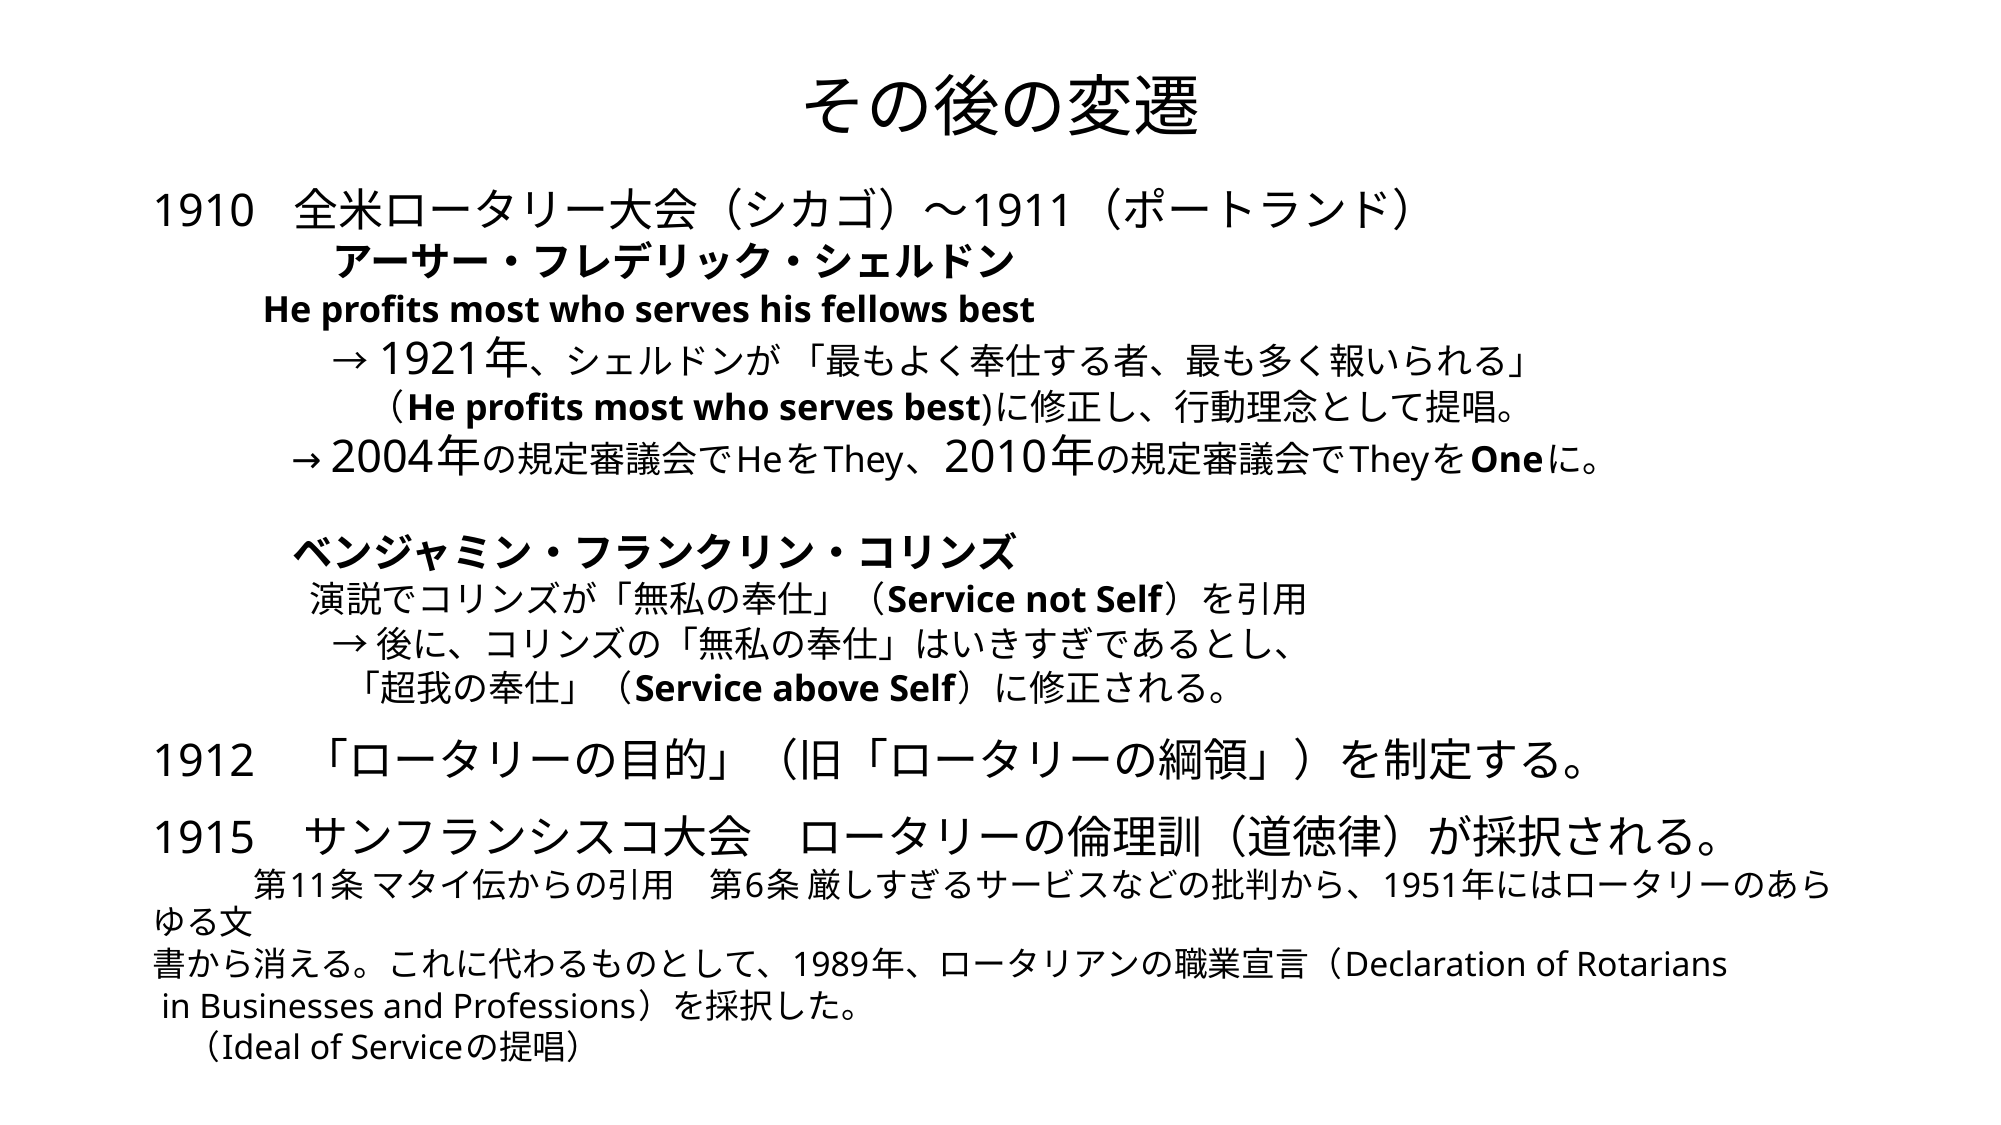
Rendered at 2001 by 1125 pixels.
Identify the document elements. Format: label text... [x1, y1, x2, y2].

list 1910 全米ロータリー大会（シカゴ）〜1911（ポートランド） アーサー・フレデリック・シェルドン He profits most who serves his fellows best → 1921年、シェルドンが 「最もよく奉仕する者、最も多く報いられる」 （He profits most who serves best)に修正し、行動理念として提唱。 → 2004年の規定審議会でHeをThey、2010年の規定審議会でTheyをOneに。 ベンジャミン・フランクリン・コリンズ 演説でコリンズが「無私の奉仕」（Service not Self）を引用 → 後に、コリンズの「無私の奉仕」はいきすぎであるとし、 「超我の奉仕」（Service above Self）に修正される。 1912 「ロータリーの目的」（旧「ロータリーの綱領」）を制定する。 1915 サンフランシスコ大会 ロータリーの倫理訓（道徳律）が採択される。 第11条 マタイ伝からの引用 第6条 厳しすぎるサービスなどの批判から、1951年にはロータリーのあらゆる文 書から消える。これに代わるものとして、1989年、ロータリアンの職業宣言（Declaration of Rotarians in Businesses and Professions）を採択した。 （Ideal of Serviceの提唱） [137, 180, 1863, 1105]
title その後の変遷 [137, 59, 1863, 159]
